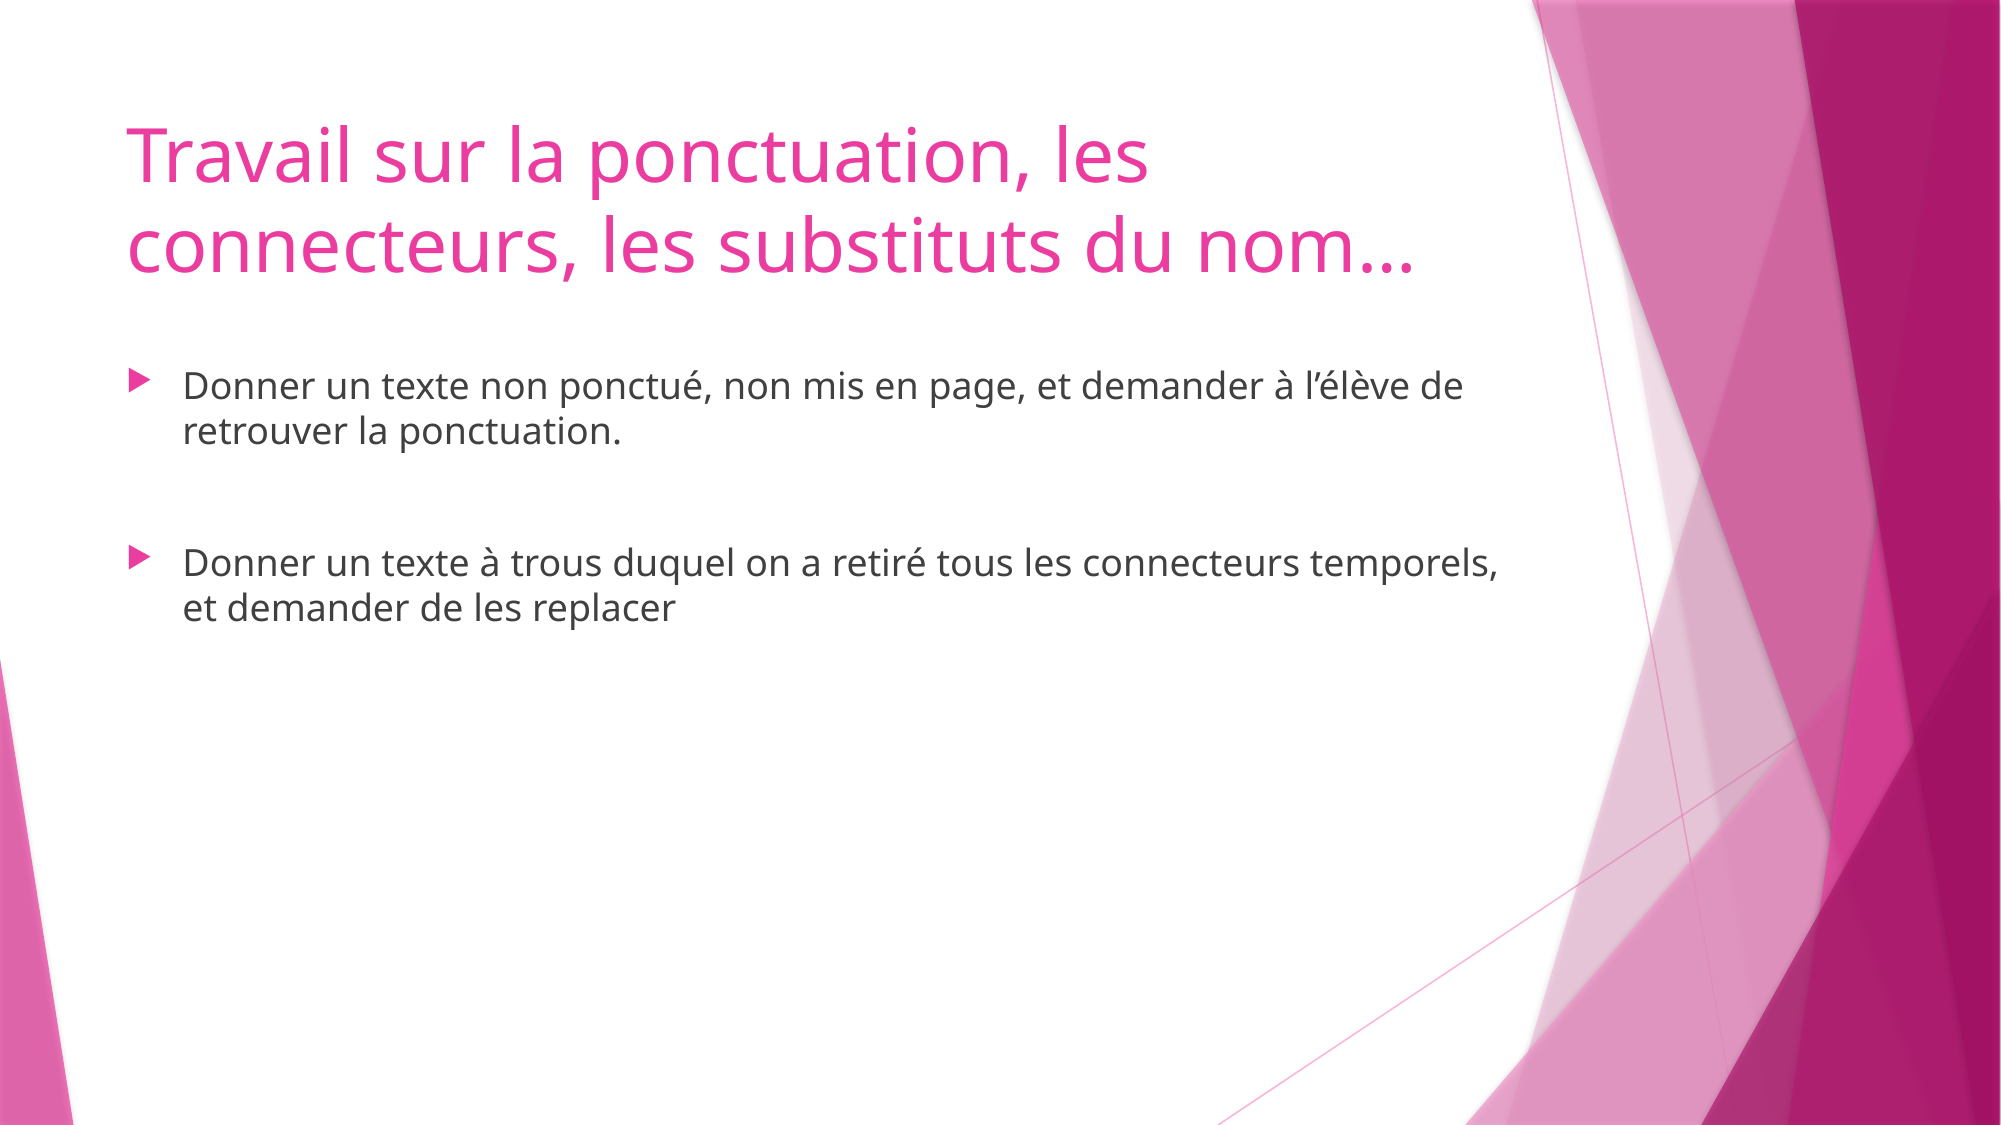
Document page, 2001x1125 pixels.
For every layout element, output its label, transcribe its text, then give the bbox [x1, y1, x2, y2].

list Donner un texte non ponctué, non mis en page, et demander à l’élève de retrouver la ponctuation. Donner un texte à trous duquel on a retiré tous les connecteurs temporels, et demander de les replacer [111, 354, 1522, 992]
title Travail sur la ponctuation, les connecteurs, les substituts du nom… [111, 99, 1522, 354]
